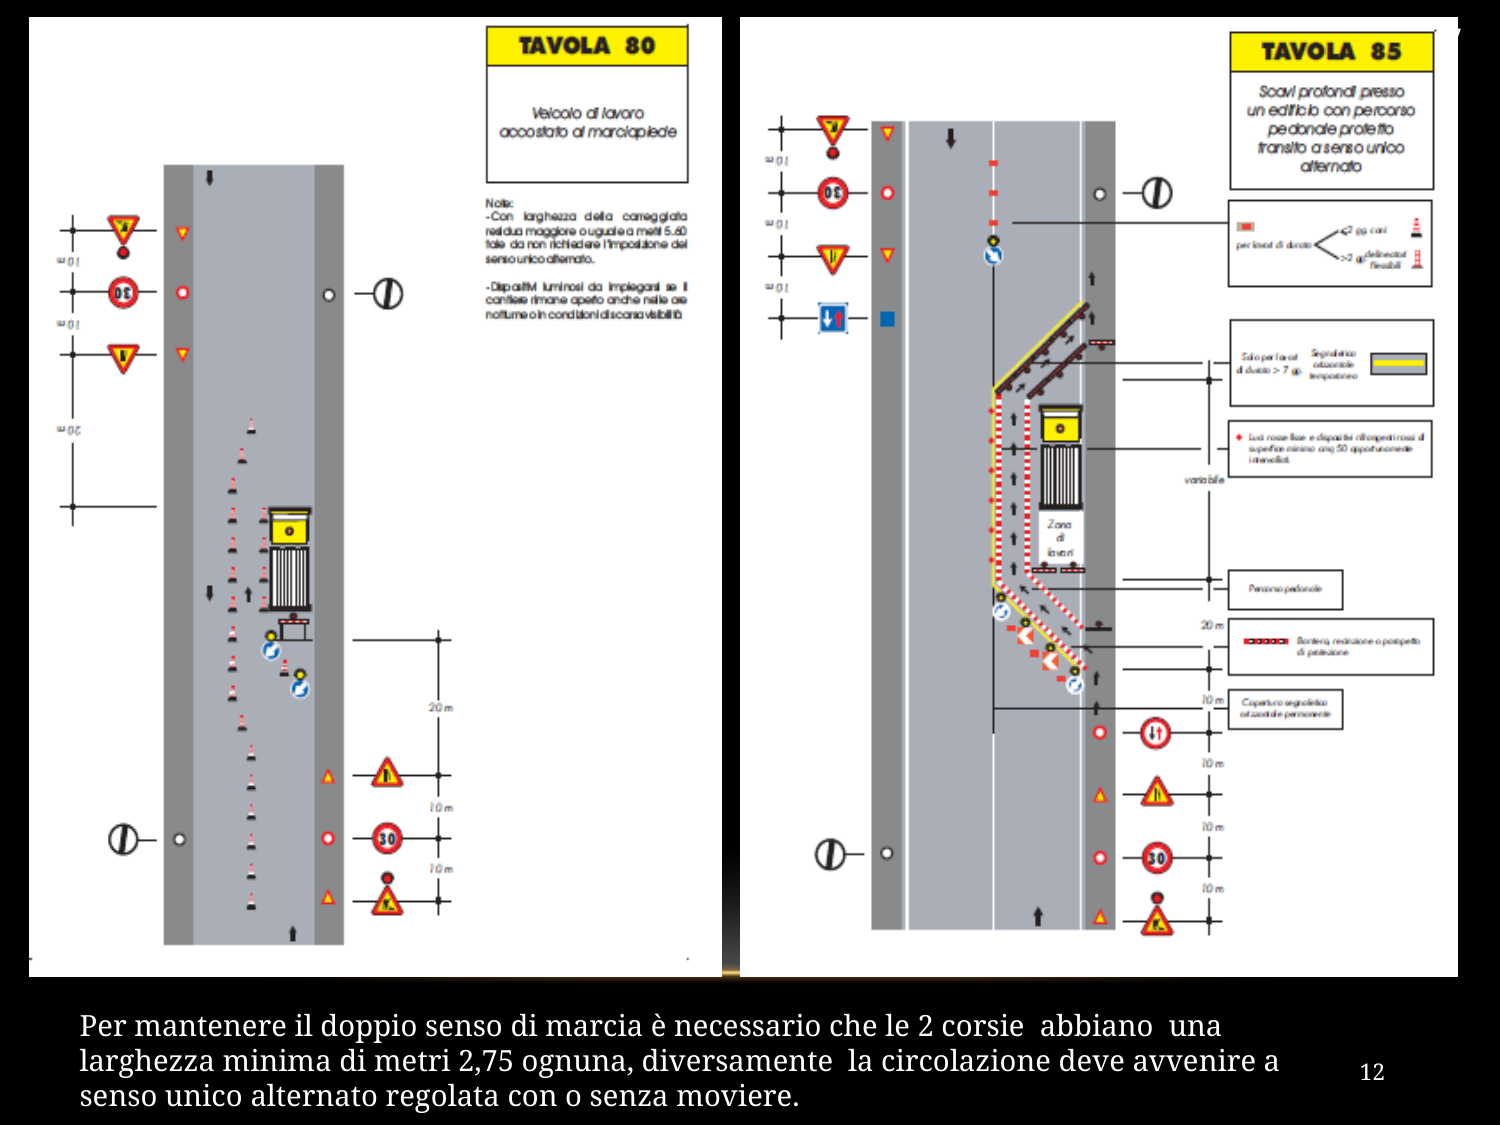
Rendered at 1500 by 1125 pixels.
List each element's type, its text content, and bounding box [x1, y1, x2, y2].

text_box Azione M116 – Giugno 2017 [1147, 15, 1477, 58]
picture [0, 0, 1500, 1125]
slide_number 12 [1376, 1042, 1400, 1103]
text_box Per mantenere il doppio senso di marcia è necessario che le 2 corsie abbiano una larghezza minima di metri 2,75 ognuna, diversamente la circolazione deve avvenire a senso unico alternato regolata con o senza moviere. [64, 999, 1376, 1120]
